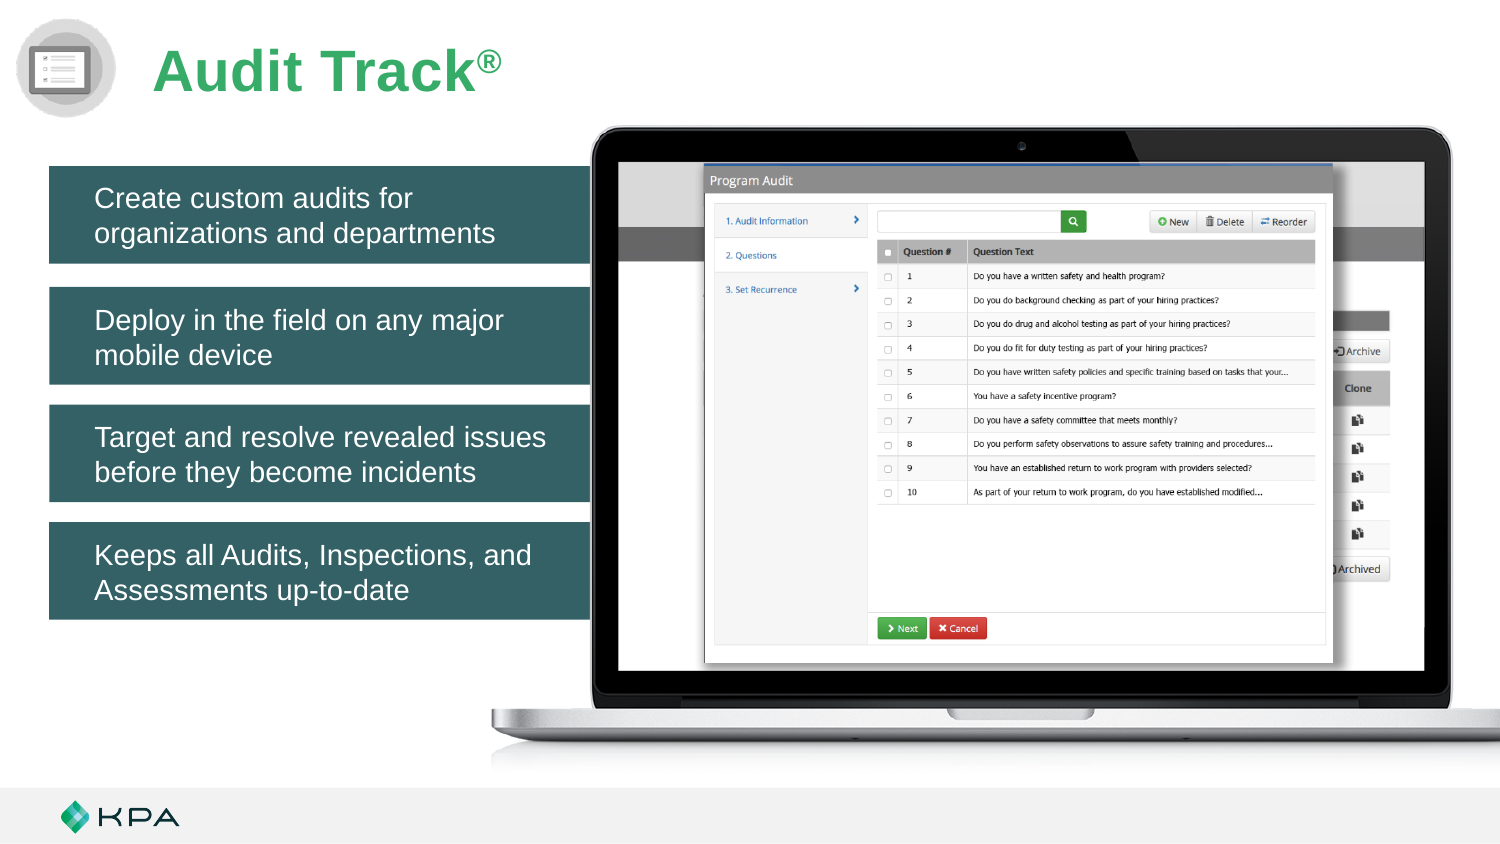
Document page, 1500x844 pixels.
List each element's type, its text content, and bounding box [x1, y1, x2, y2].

text_box Audit Track® [152, 33, 1451, 125]
text_box Target and resolve revealed issues before they become incidents [49, 404, 466, 503]
text_box Keeps all Audits, Inspections, and Assessments up-to-date [49, 522, 466, 620]
text_box Deploy in the field on any major mobile device [49, 286, 466, 385]
picture [61, 800, 180, 834]
picture [12, 15, 121, 124]
text_box Create custom audits for organizations and departments [49, 166, 466, 264]
picture [704, 166, 1333, 663]
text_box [466, 102, 1500, 774]
